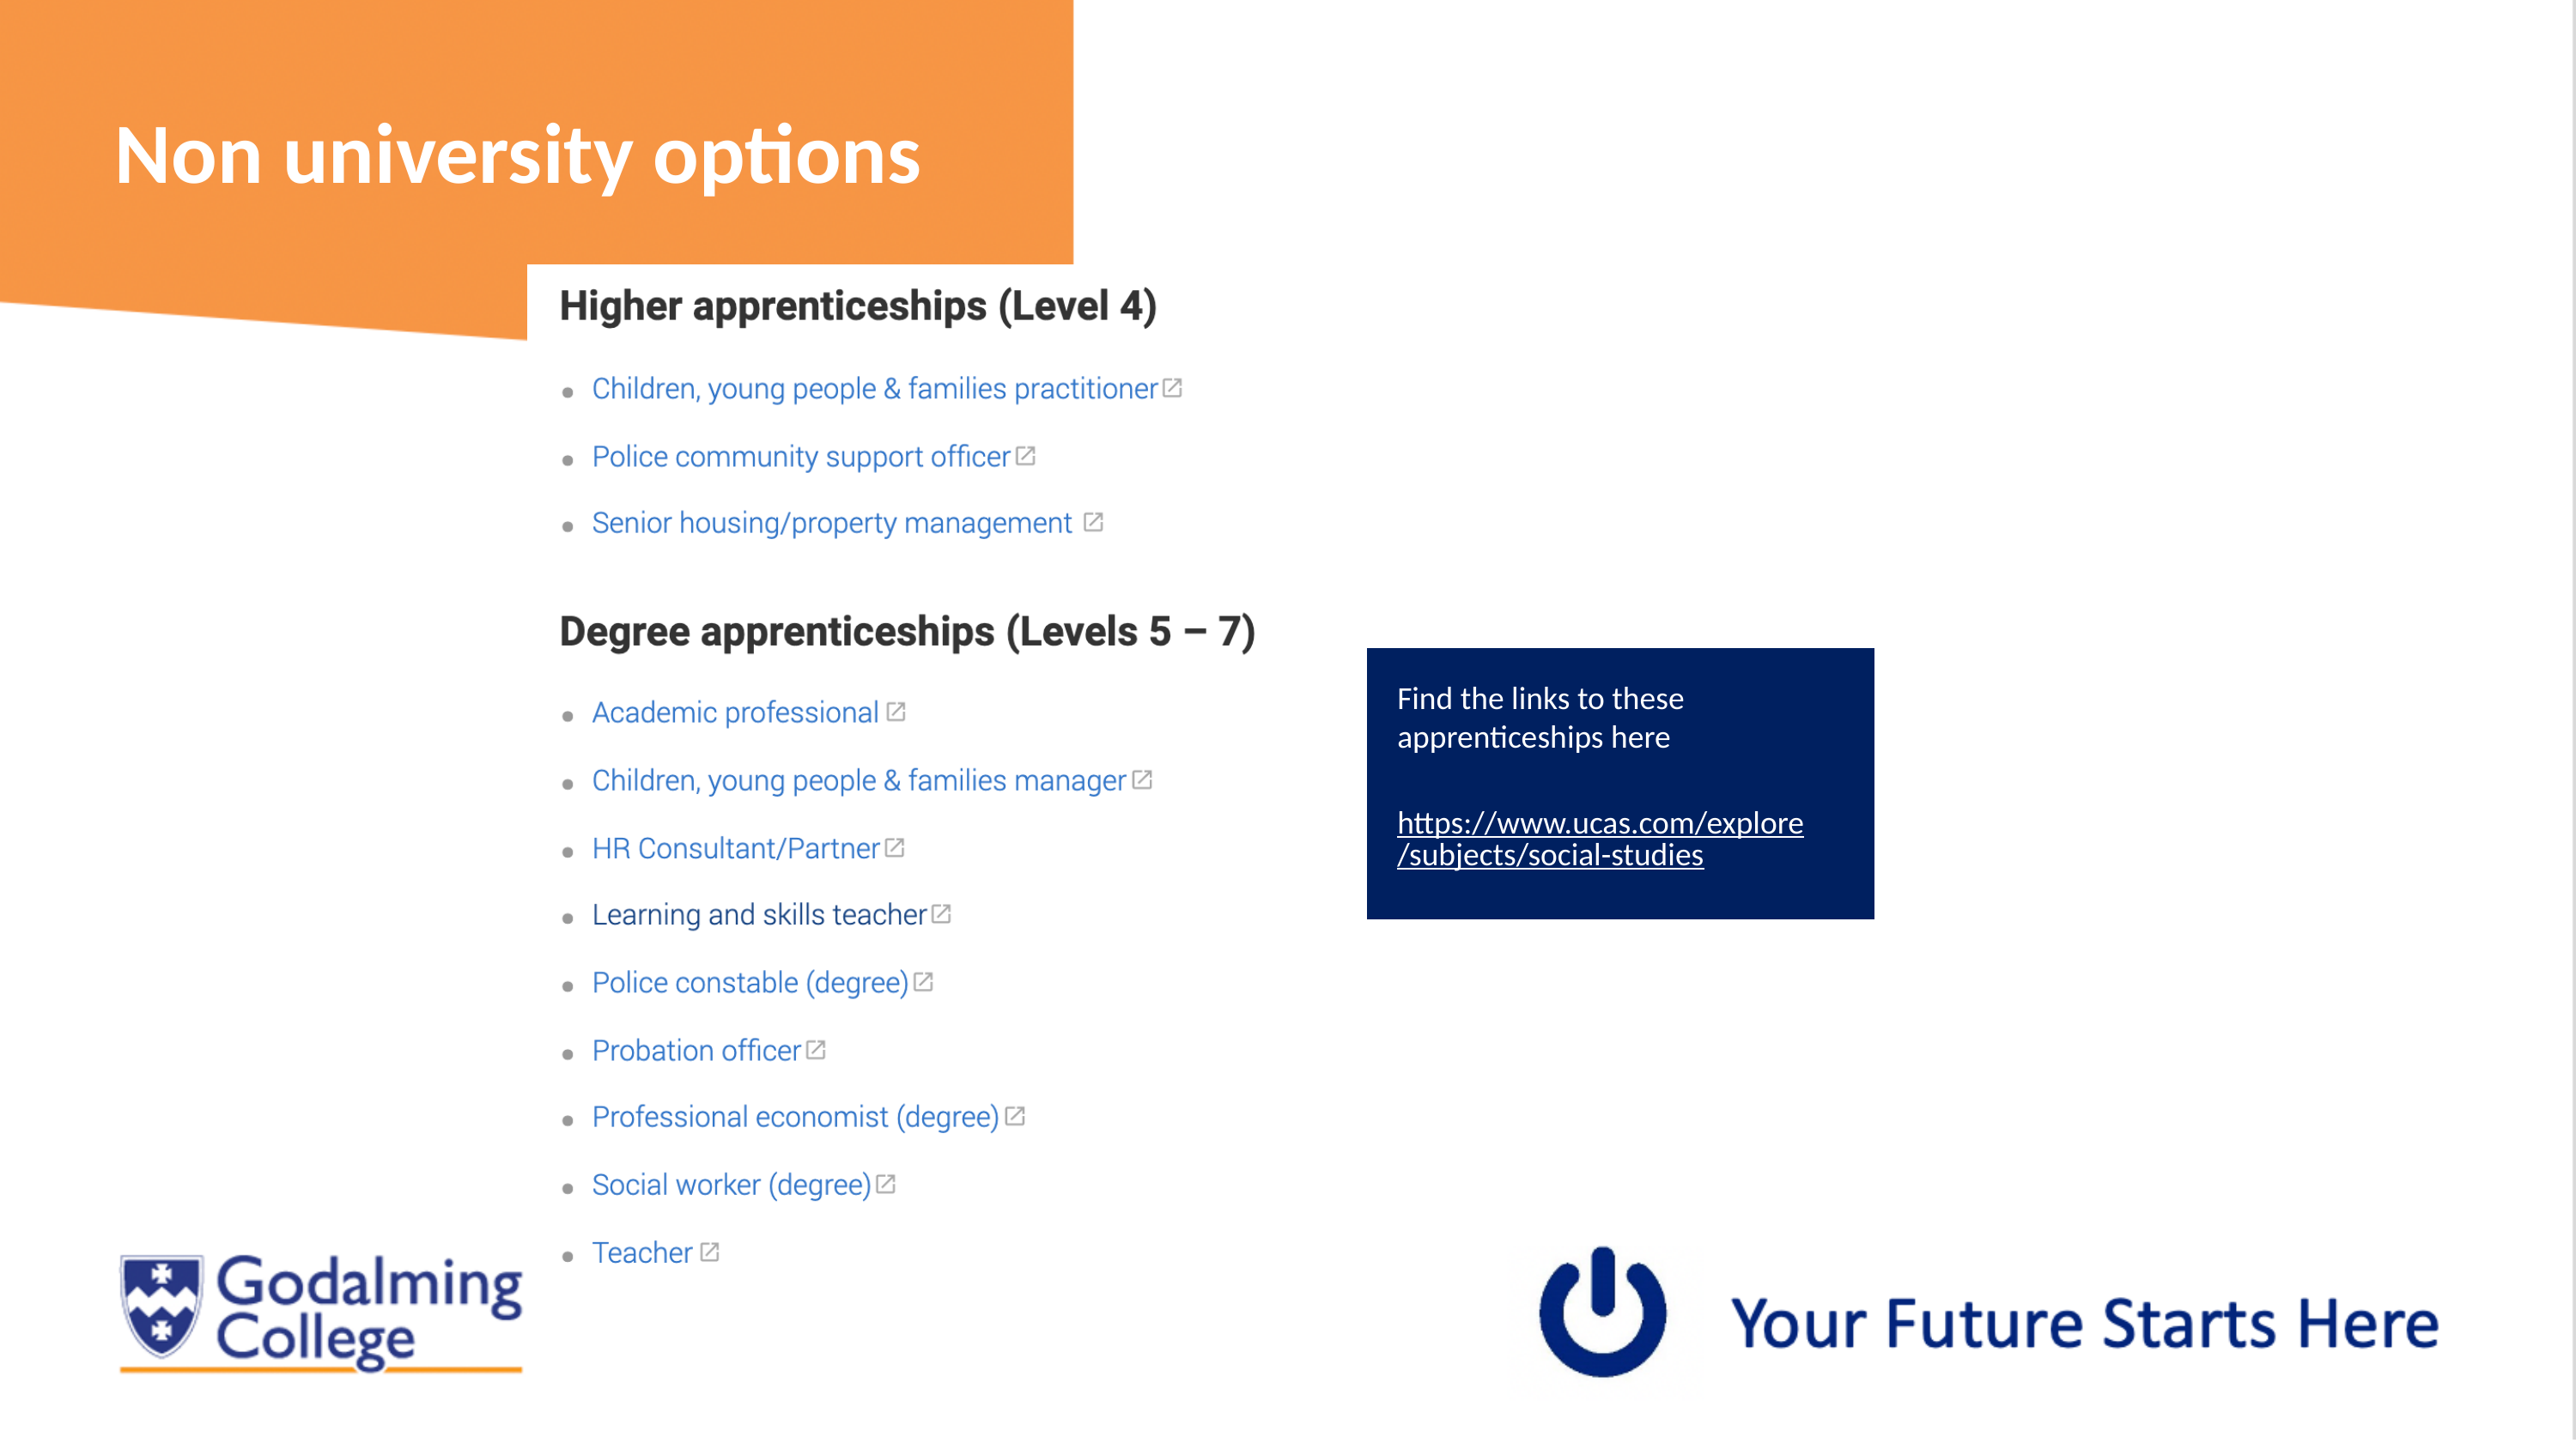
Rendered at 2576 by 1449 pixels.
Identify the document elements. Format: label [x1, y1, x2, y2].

text_box [1367, 647, 1875, 920]
picture [0, 0, 2576, 1440]
